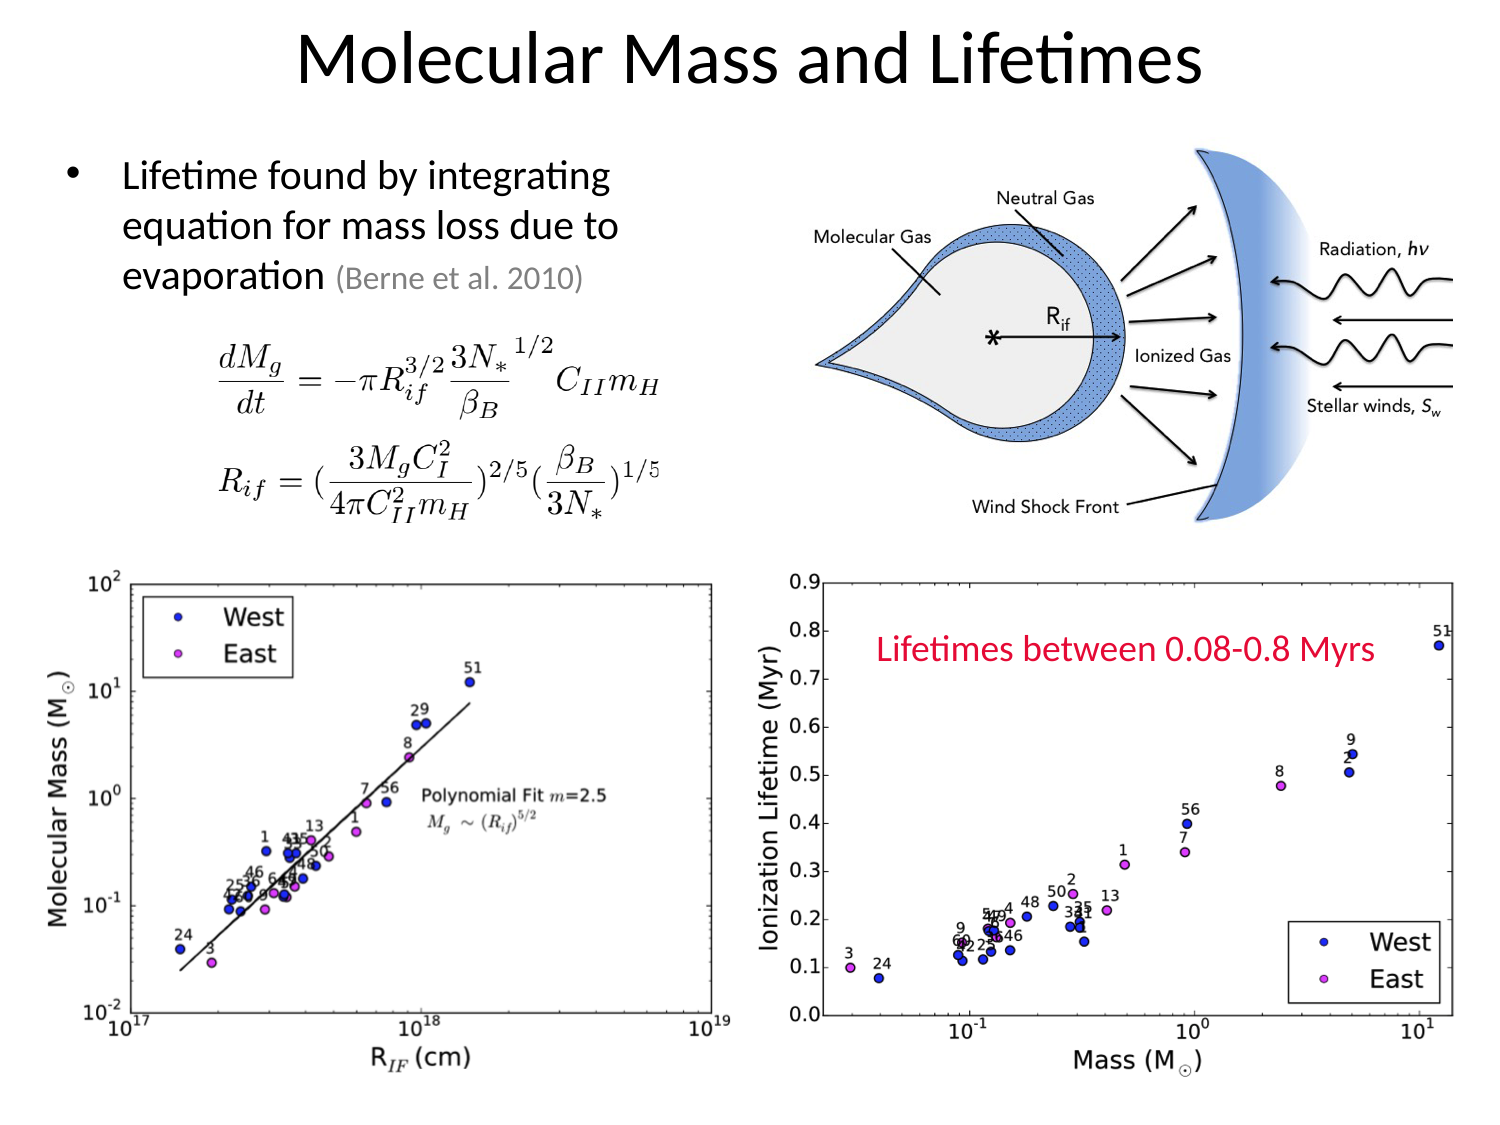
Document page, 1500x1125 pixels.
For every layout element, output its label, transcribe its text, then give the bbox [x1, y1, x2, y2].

text_box Molecular Mass and Lifetimes [74, 1, 1425, 189]
picture [218, 334, 659, 420]
picture [218, 439, 659, 523]
picture [35, 122, 1476, 1091]
text_box Lifetime found by integrating equation for mass loss due to evaporation (Berne et al. 2010) [51, 140, 765, 494]
